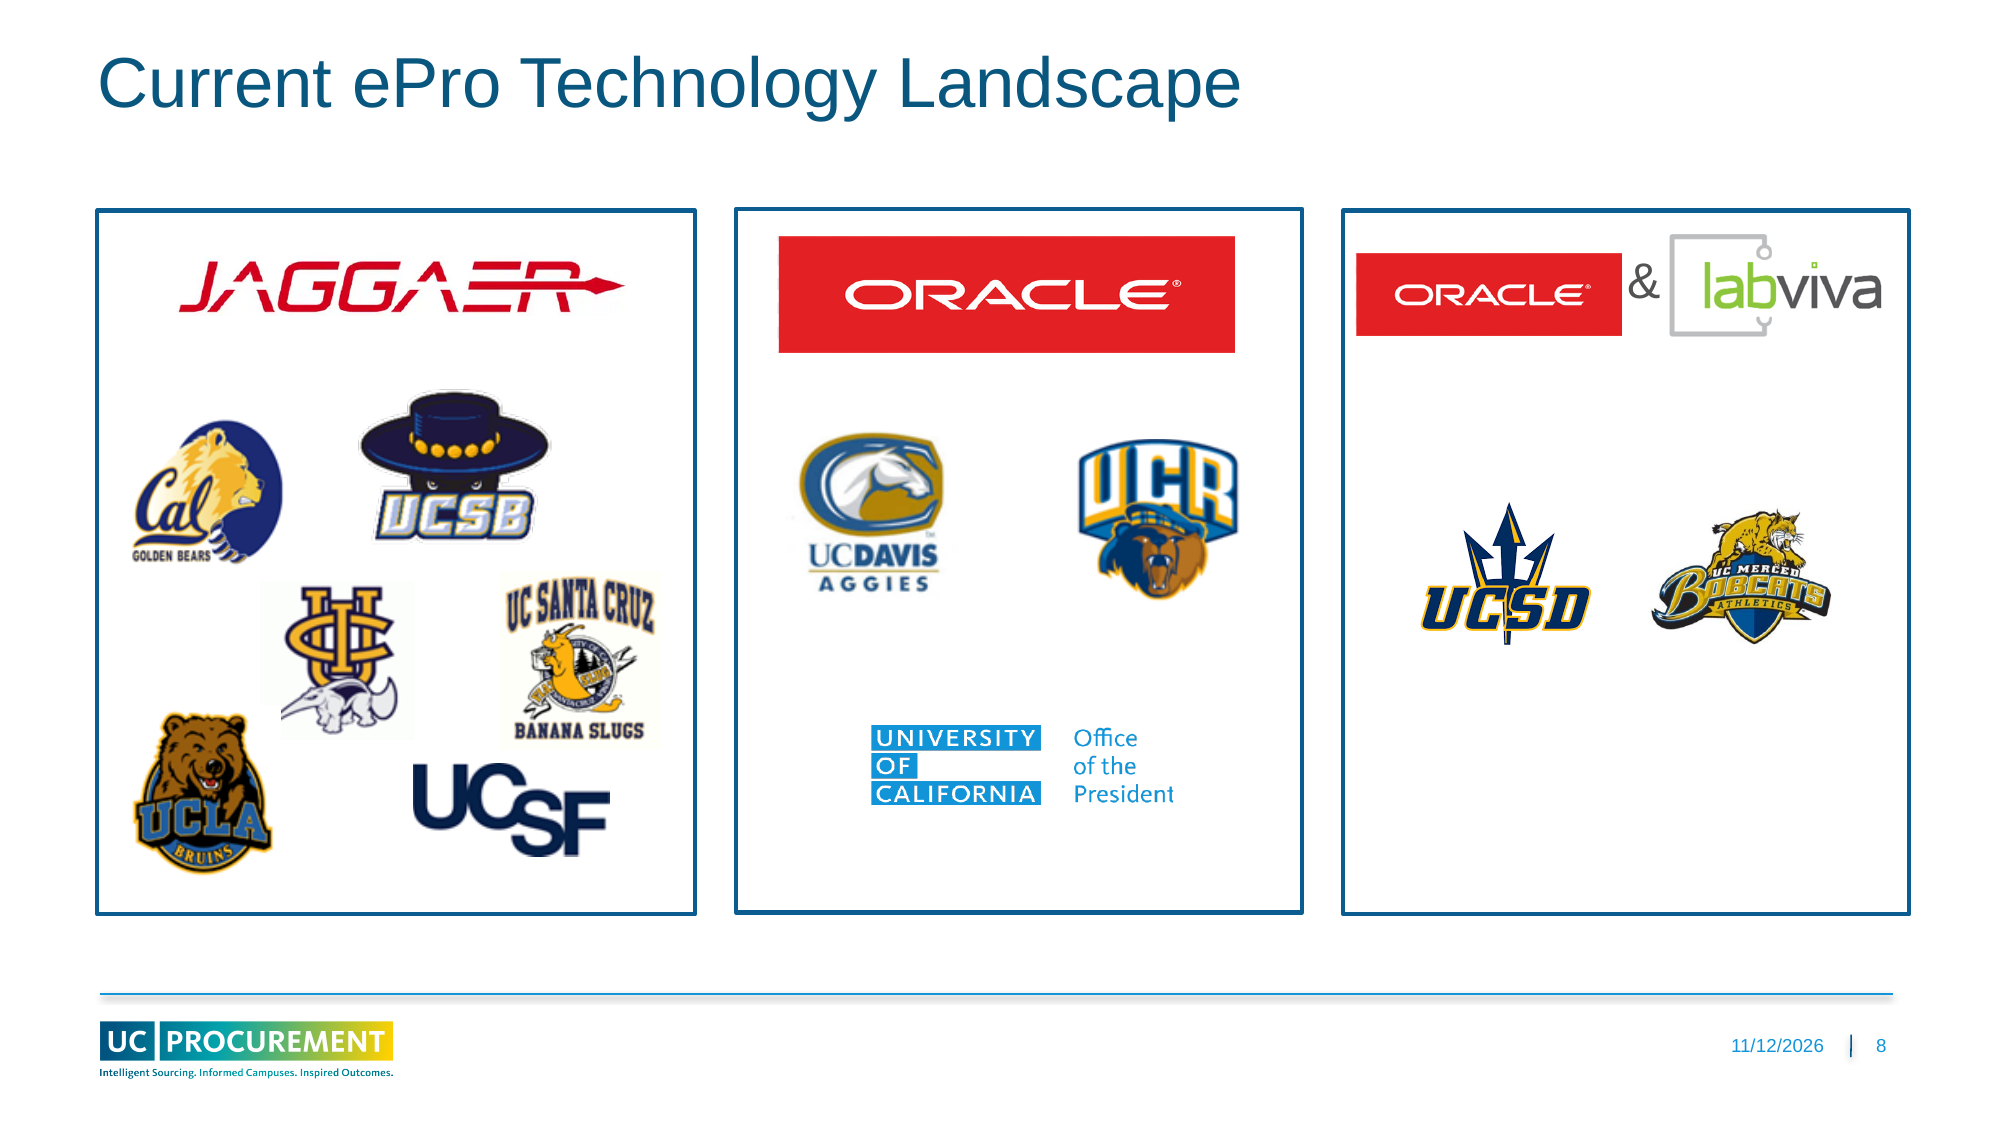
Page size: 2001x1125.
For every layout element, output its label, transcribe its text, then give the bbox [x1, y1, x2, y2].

picture [89, 1009, 400, 1084]
picture [413, 763, 610, 857]
picture [118, 410, 419, 881]
slide_number 8 [1876, 1034, 1936, 1057]
picture [356, 388, 554, 547]
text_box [1342, 210, 1910, 915]
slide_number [1584, 1034, 1824, 1057]
text_box [734, 207, 1304, 915]
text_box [777, 236, 1253, 805]
picture [499, 571, 661, 750]
text_box [95, 208, 697, 916]
list Current ePro Technology Landscape [97, 50, 1781, 122]
picture [172, 250, 627, 316]
